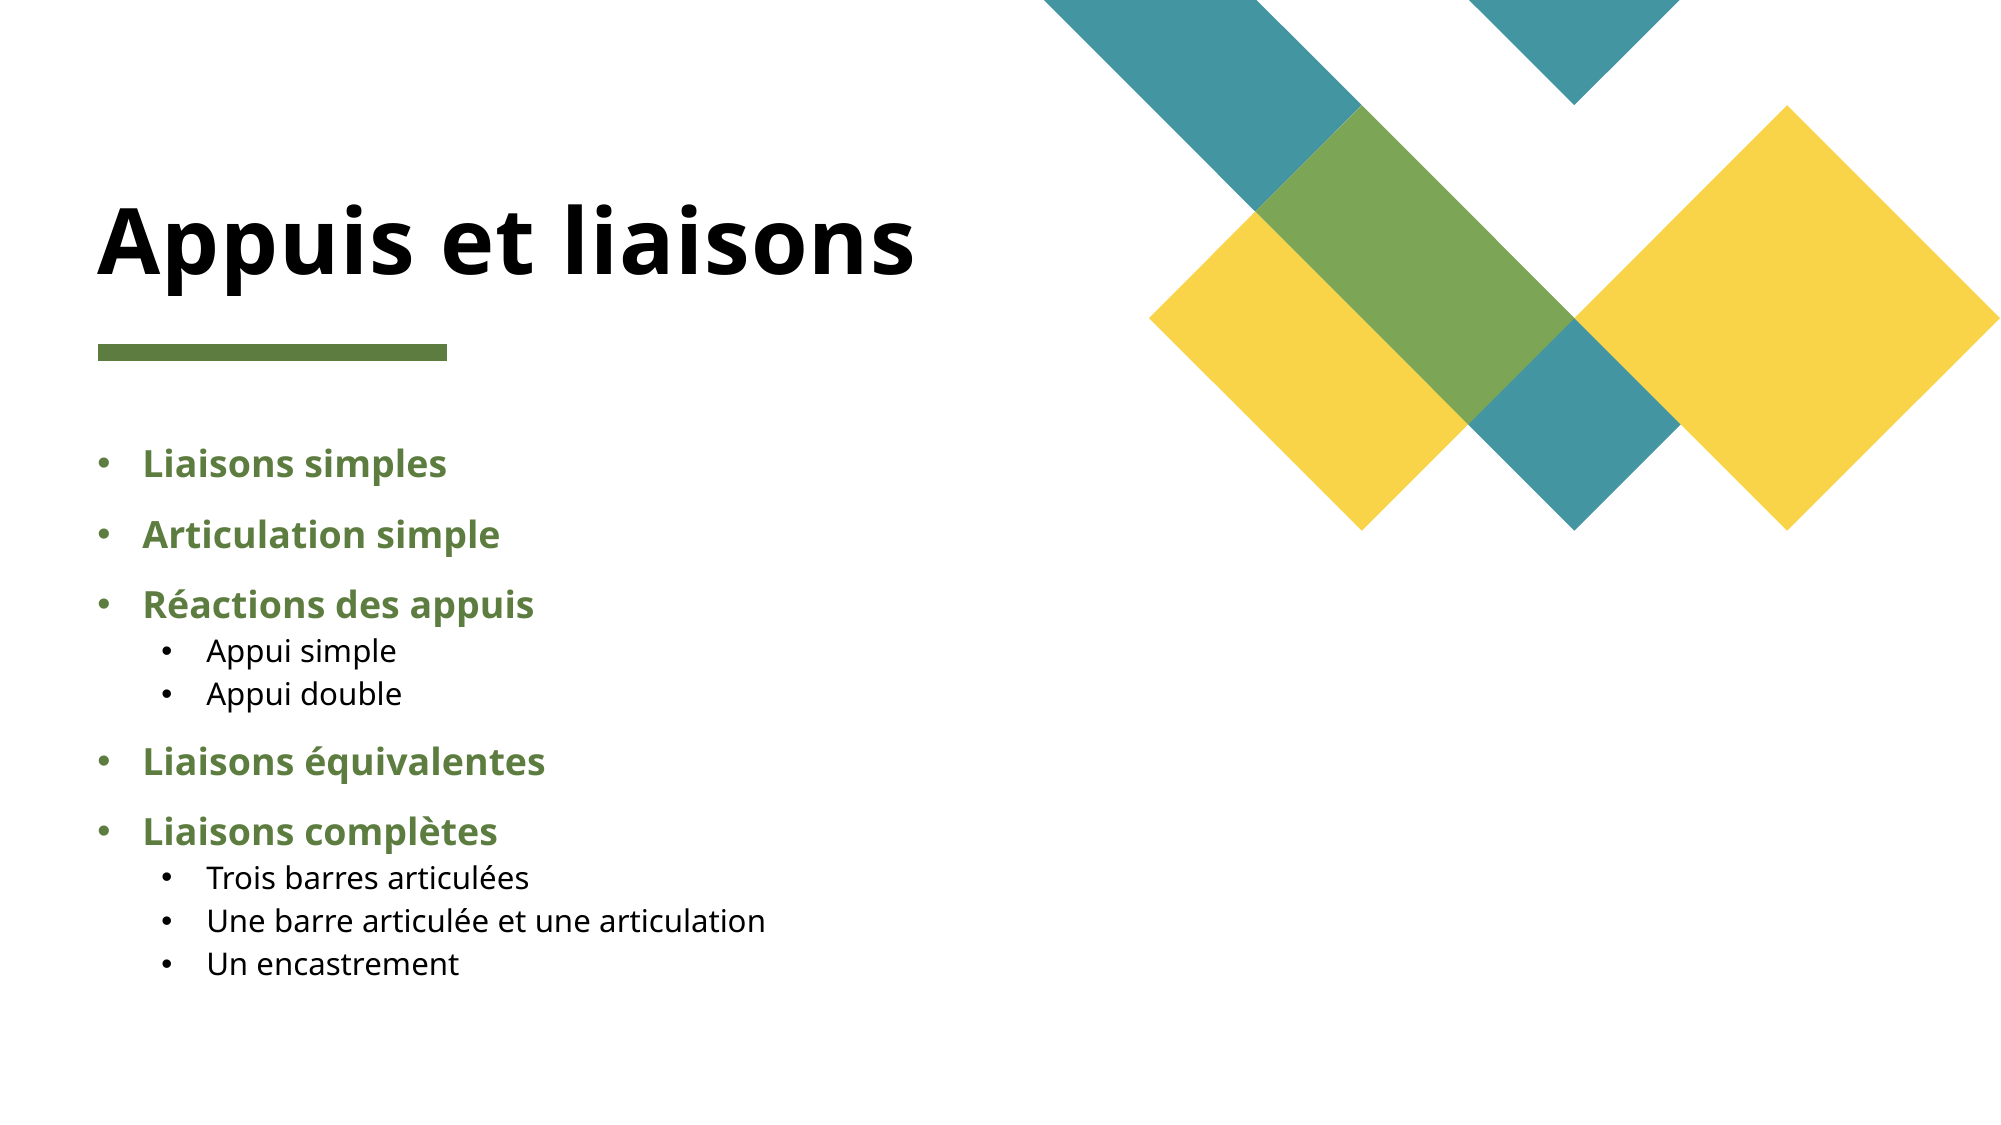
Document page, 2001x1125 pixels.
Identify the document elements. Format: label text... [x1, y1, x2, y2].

list Liaisons simples Articulation simple Réactions des appuis Appui simple Appui double Liaisons équivalentes Liaisons complètes Trois barres articulées Une barre articulée et une articulation Un encastrement [97, 374, 1211, 983]
title Appuis et liaisons [97, 31, 1211, 293]
